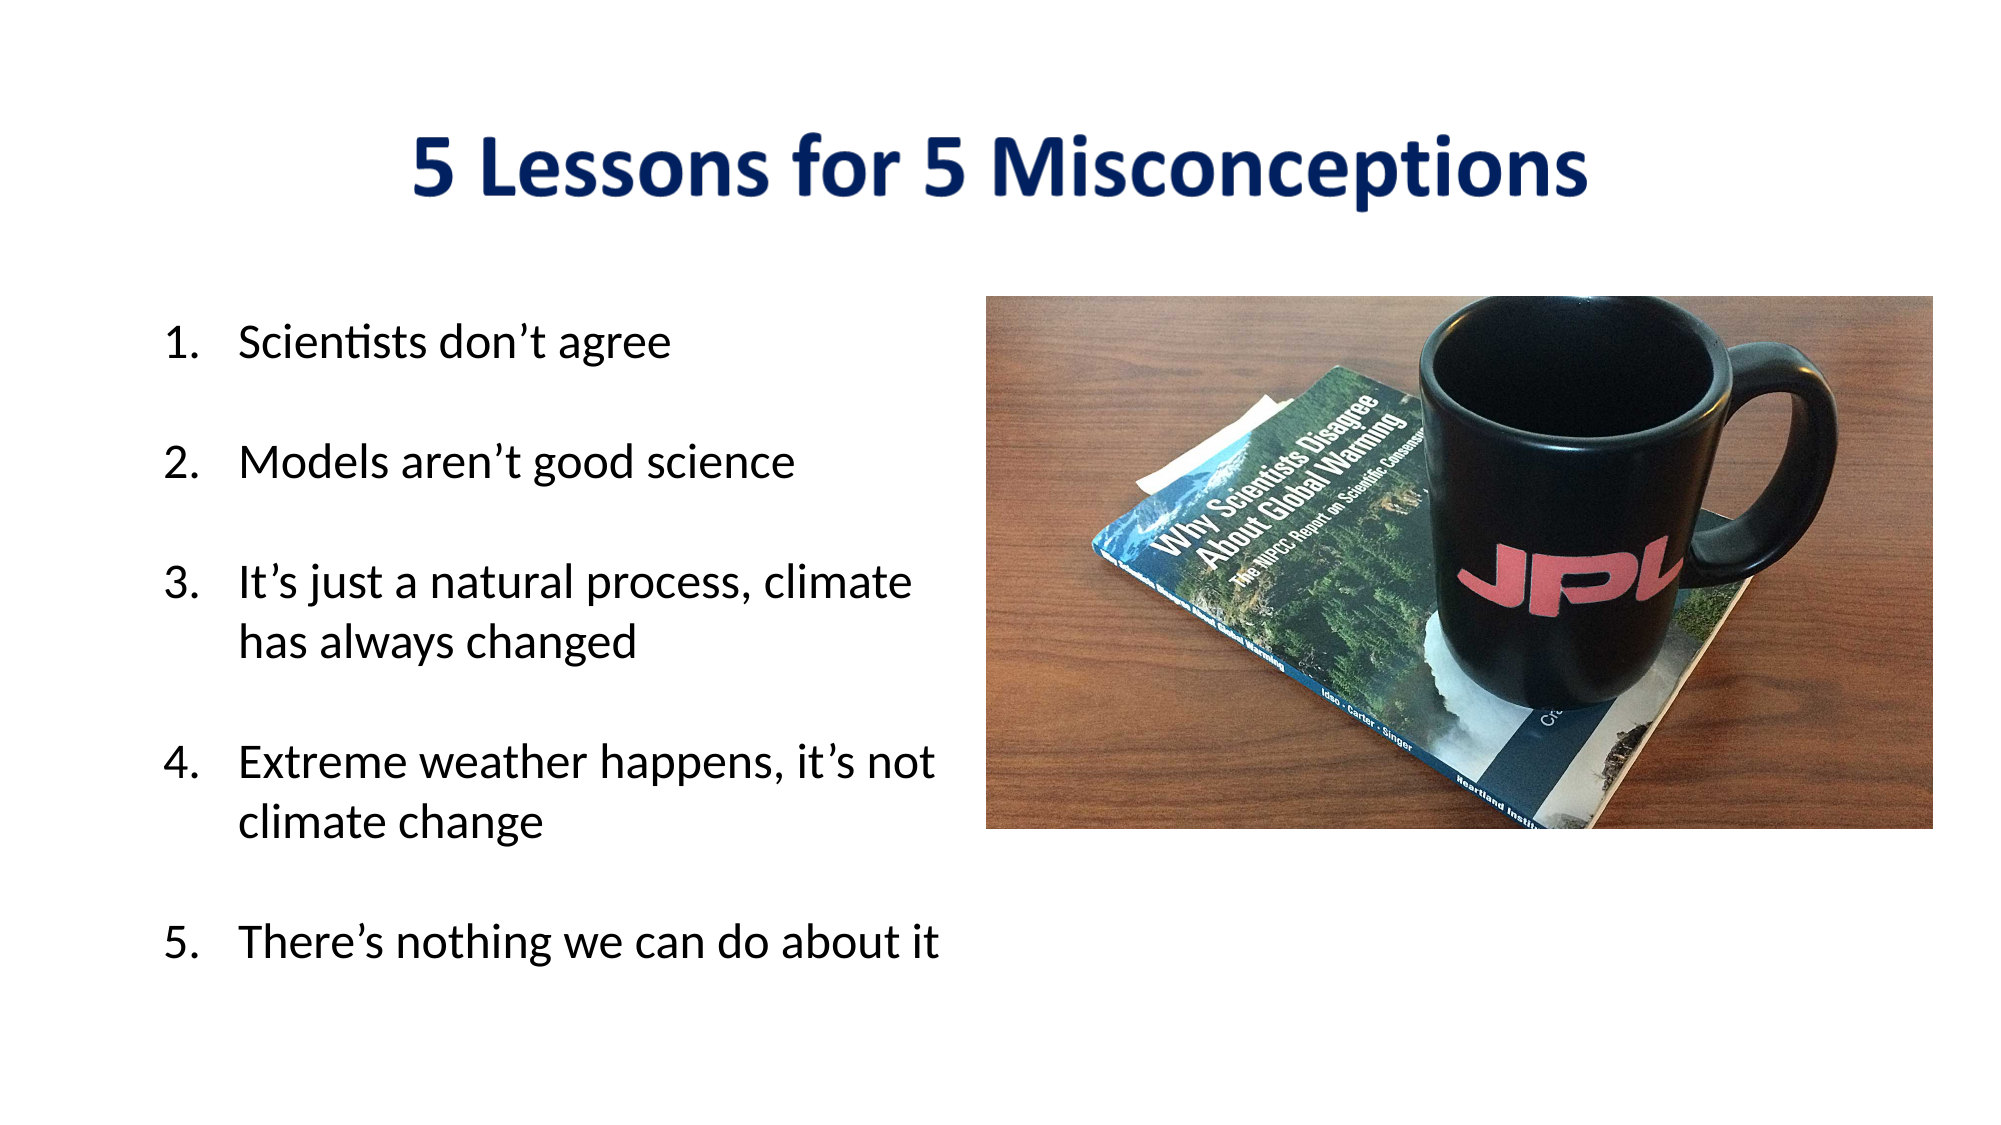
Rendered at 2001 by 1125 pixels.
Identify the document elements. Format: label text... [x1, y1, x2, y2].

picture [986, 296, 1933, 829]
text_box Scientists don’t agree Models aren’t good science It’s just a natural process, climate has always changed Extreme weather happens, it’s not climate change There’s nothing we can do about it [148, 256, 987, 976]
picture [355, 81, 1645, 275]
